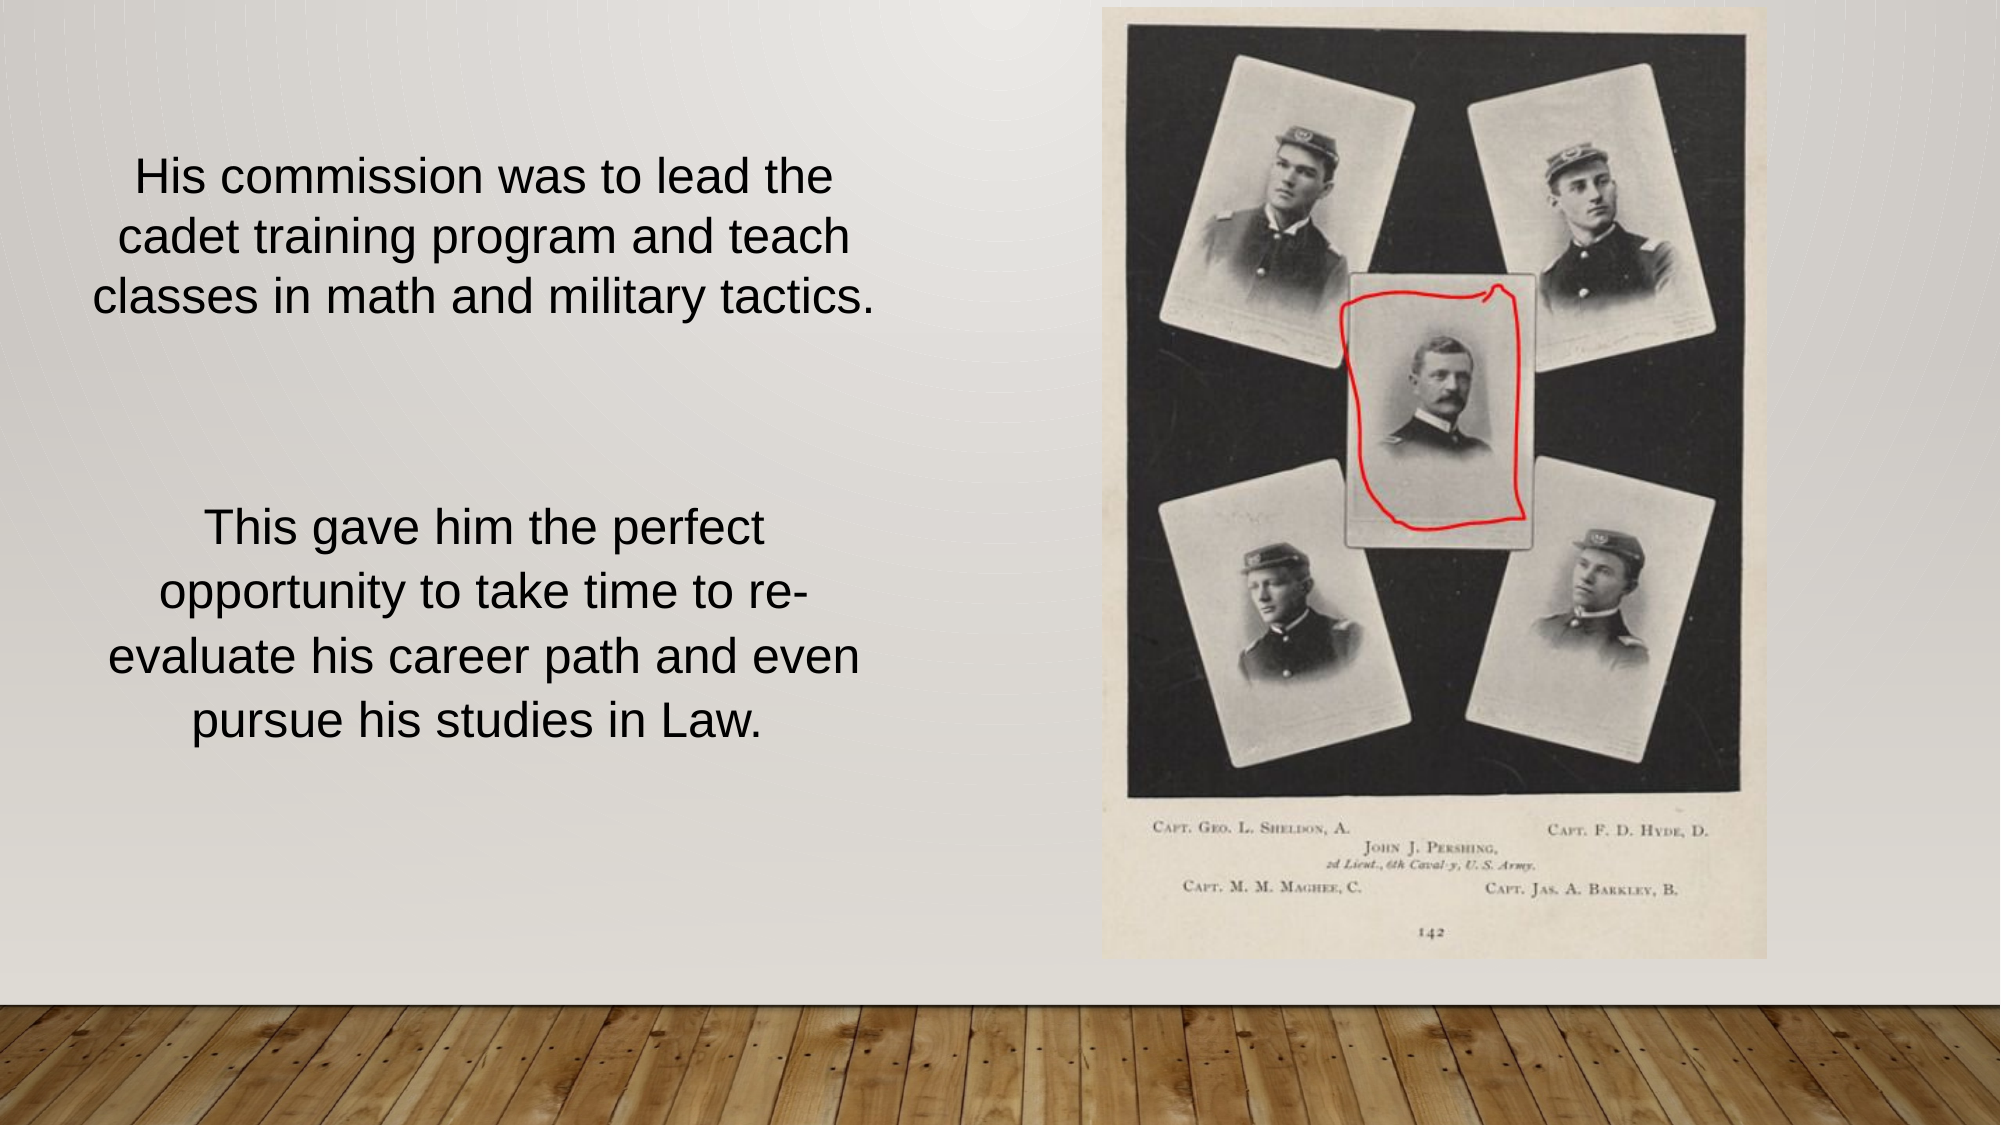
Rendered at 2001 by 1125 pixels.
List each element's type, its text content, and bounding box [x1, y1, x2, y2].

picture [0, 1005, 2000, 1125]
text_box His commission was to lead the cadet training program and teach classes in math and military tactics. [71, 136, 898, 331]
picture [1102, 7, 1767, 960]
text_box This gave him the perfect opportunity to take time to re-evaluate his career path and even pursue his studies in Law. [71, 483, 898, 755]
